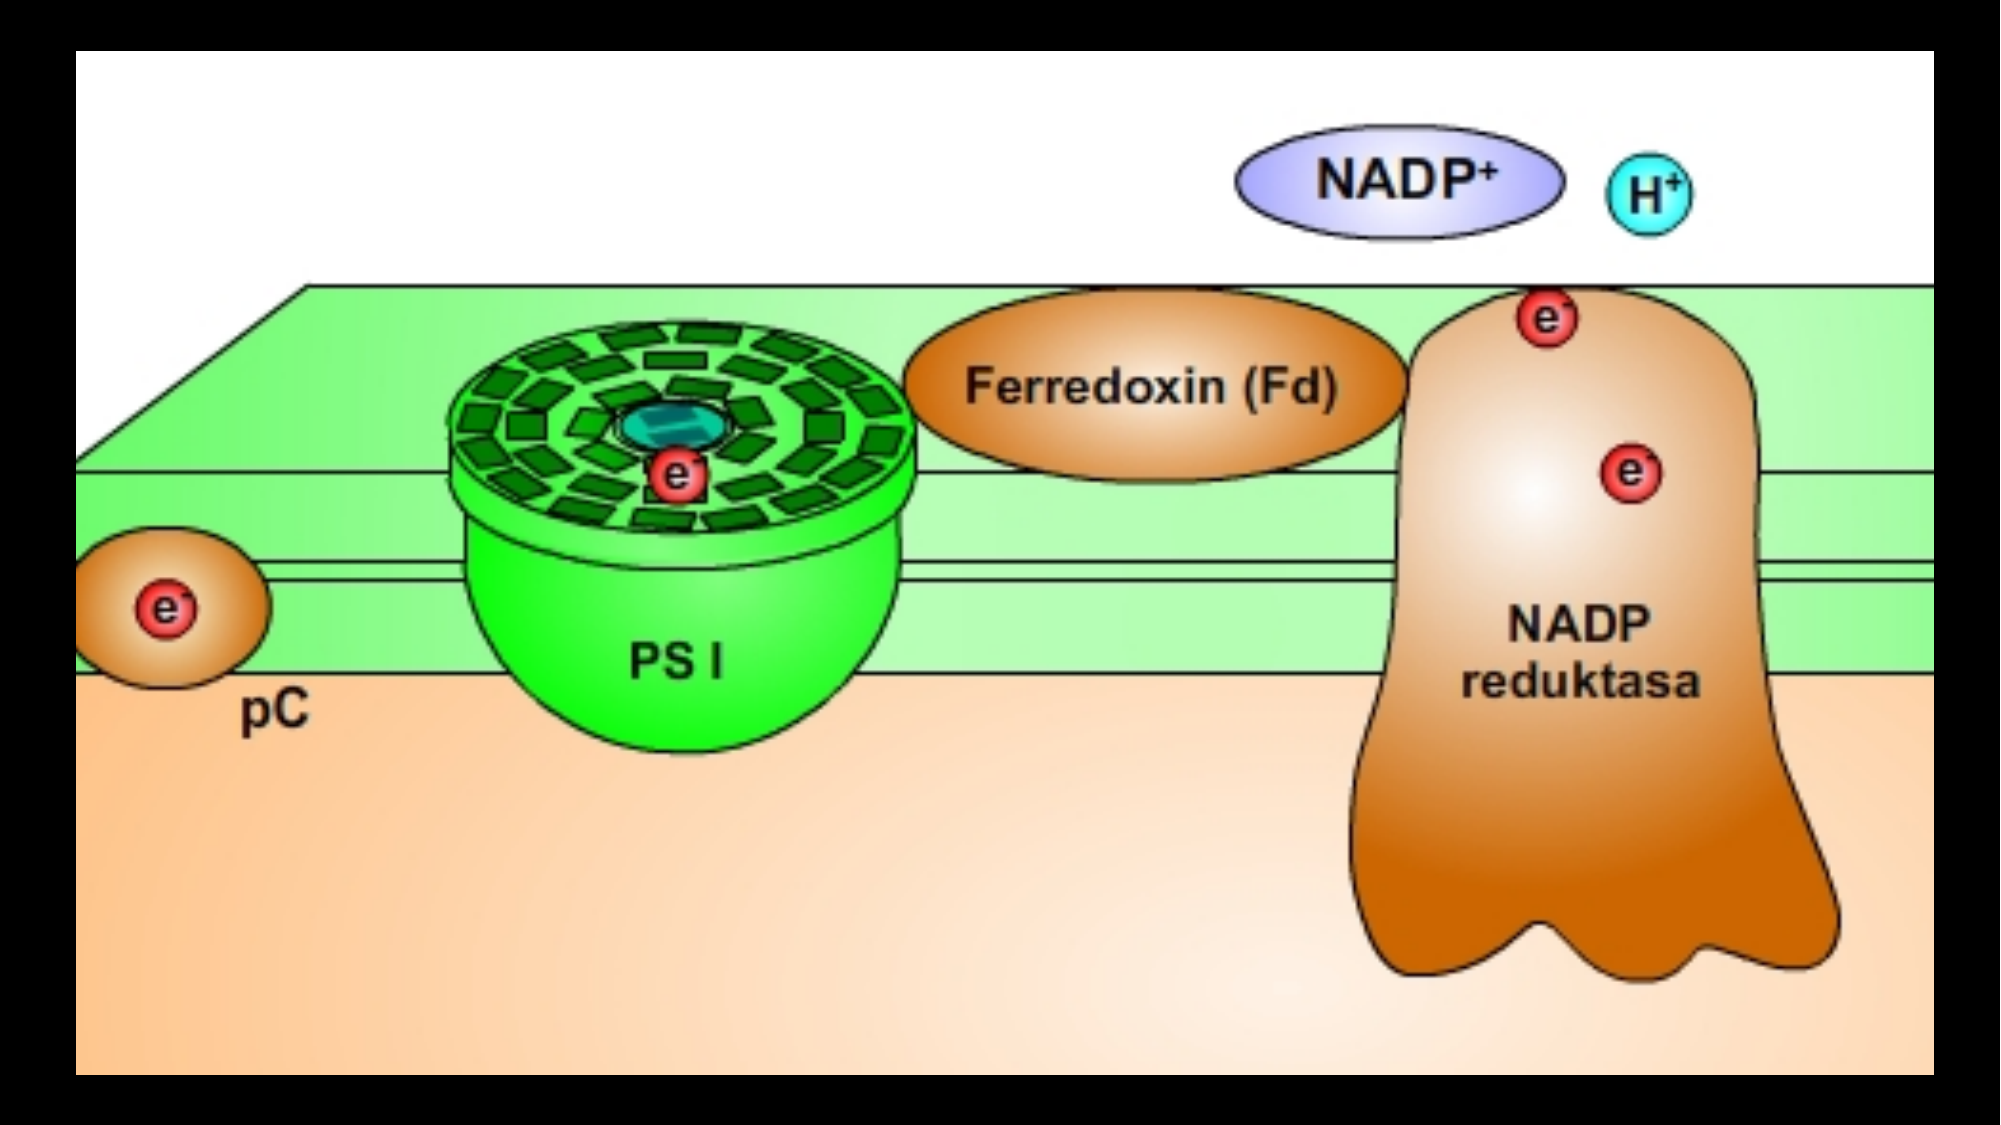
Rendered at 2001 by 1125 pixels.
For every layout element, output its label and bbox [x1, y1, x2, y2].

list [76, 51, 1934, 1075]
